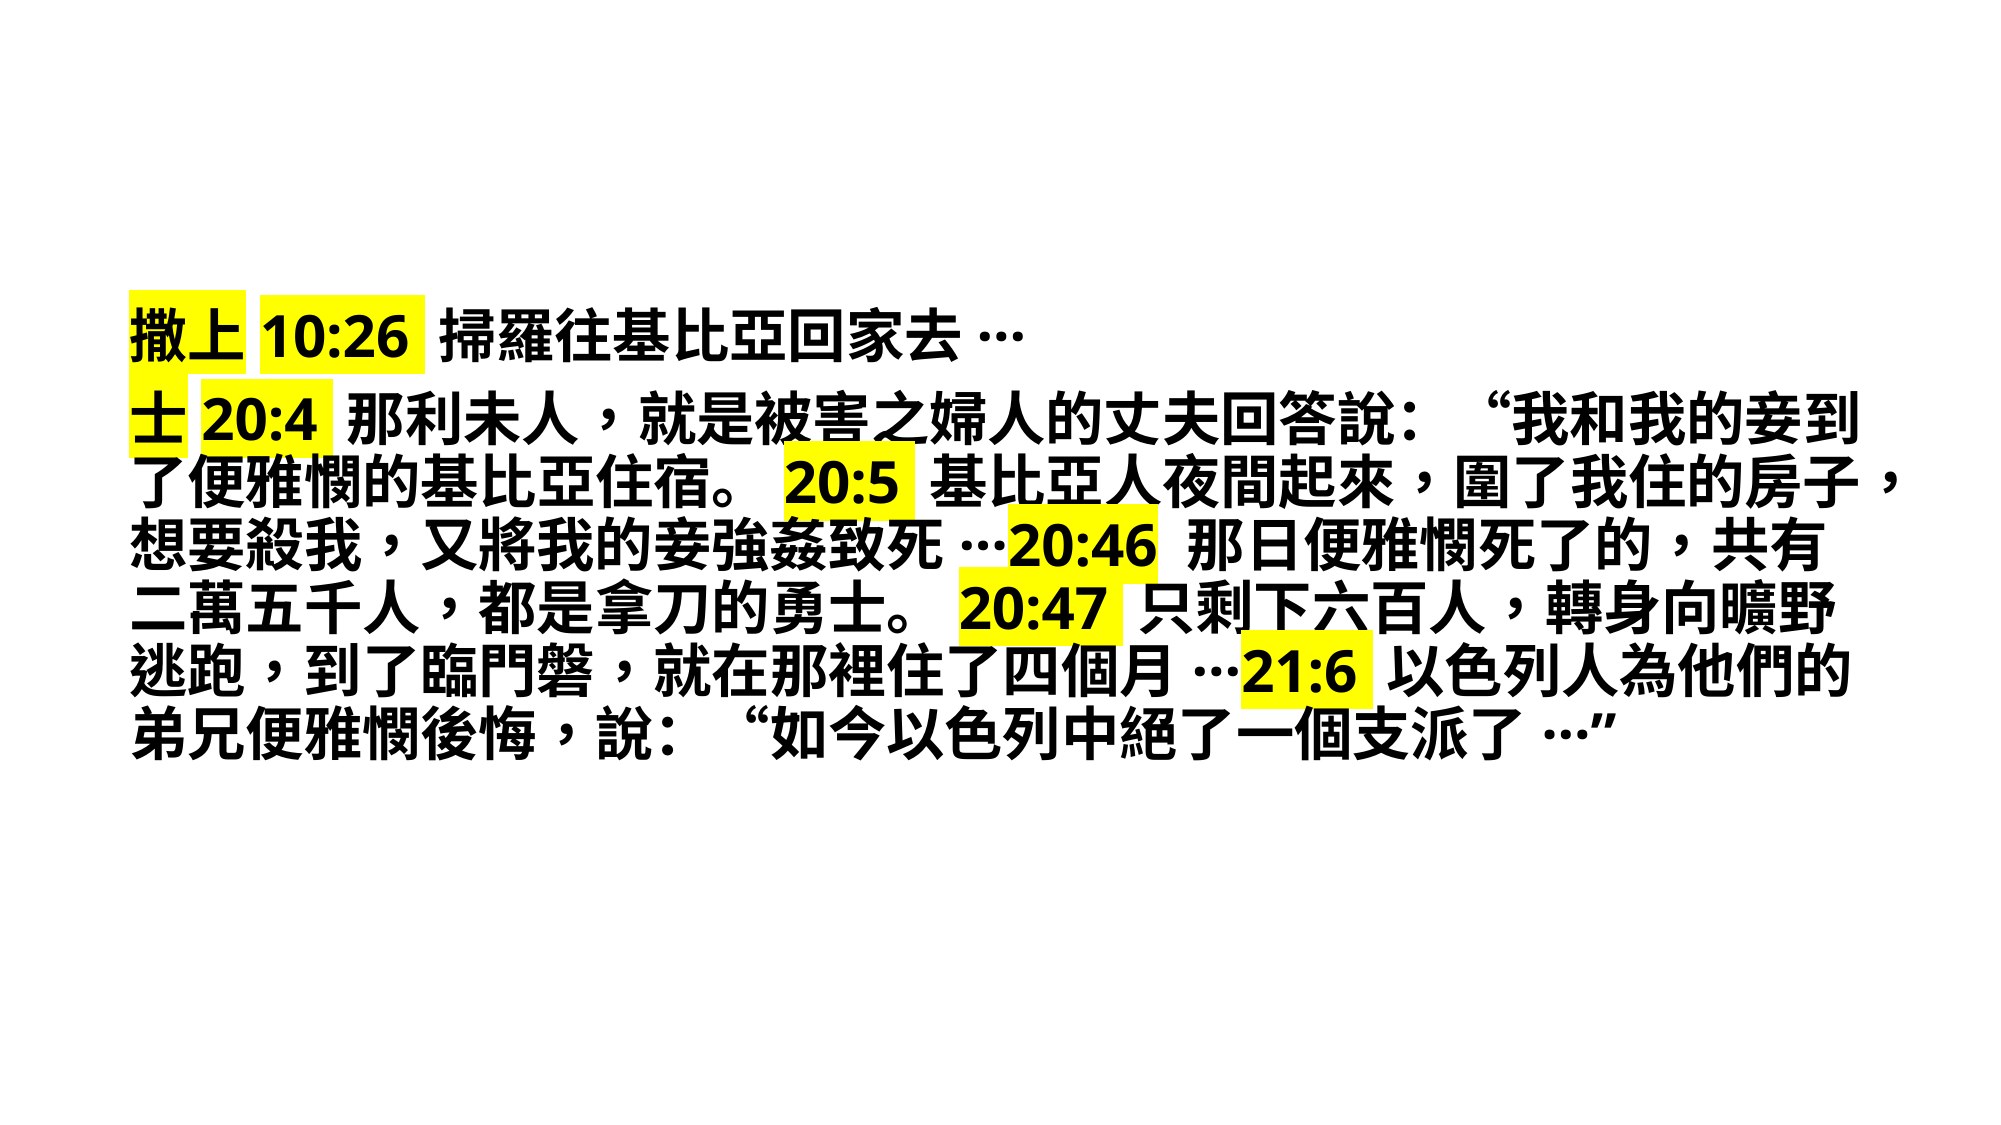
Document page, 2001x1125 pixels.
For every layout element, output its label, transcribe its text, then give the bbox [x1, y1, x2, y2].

list 撒上10:26 掃羅往基比亞回家去··· 士20:4 那利未人，就是被害之婦人的丈夫回答說：“我和我的妾到了便雅憫的基比亞住宿。20:5 基比亞人夜間起來，圍了我住的房子，想要殺我，又將我的妾強姦致死···20:46 那日便雅憫死了的，共有二萬五千人，都是拿刀的勇士。20:47 只剩下六百人，轉身向曠野逃跑，到了臨門磐，就在那裡住了四個月···21:6 以色列人為他們的弟兄便雅憫後悔，說：“如今以色列中絕了一個支派了···” [114, 299, 1897, 1004]
